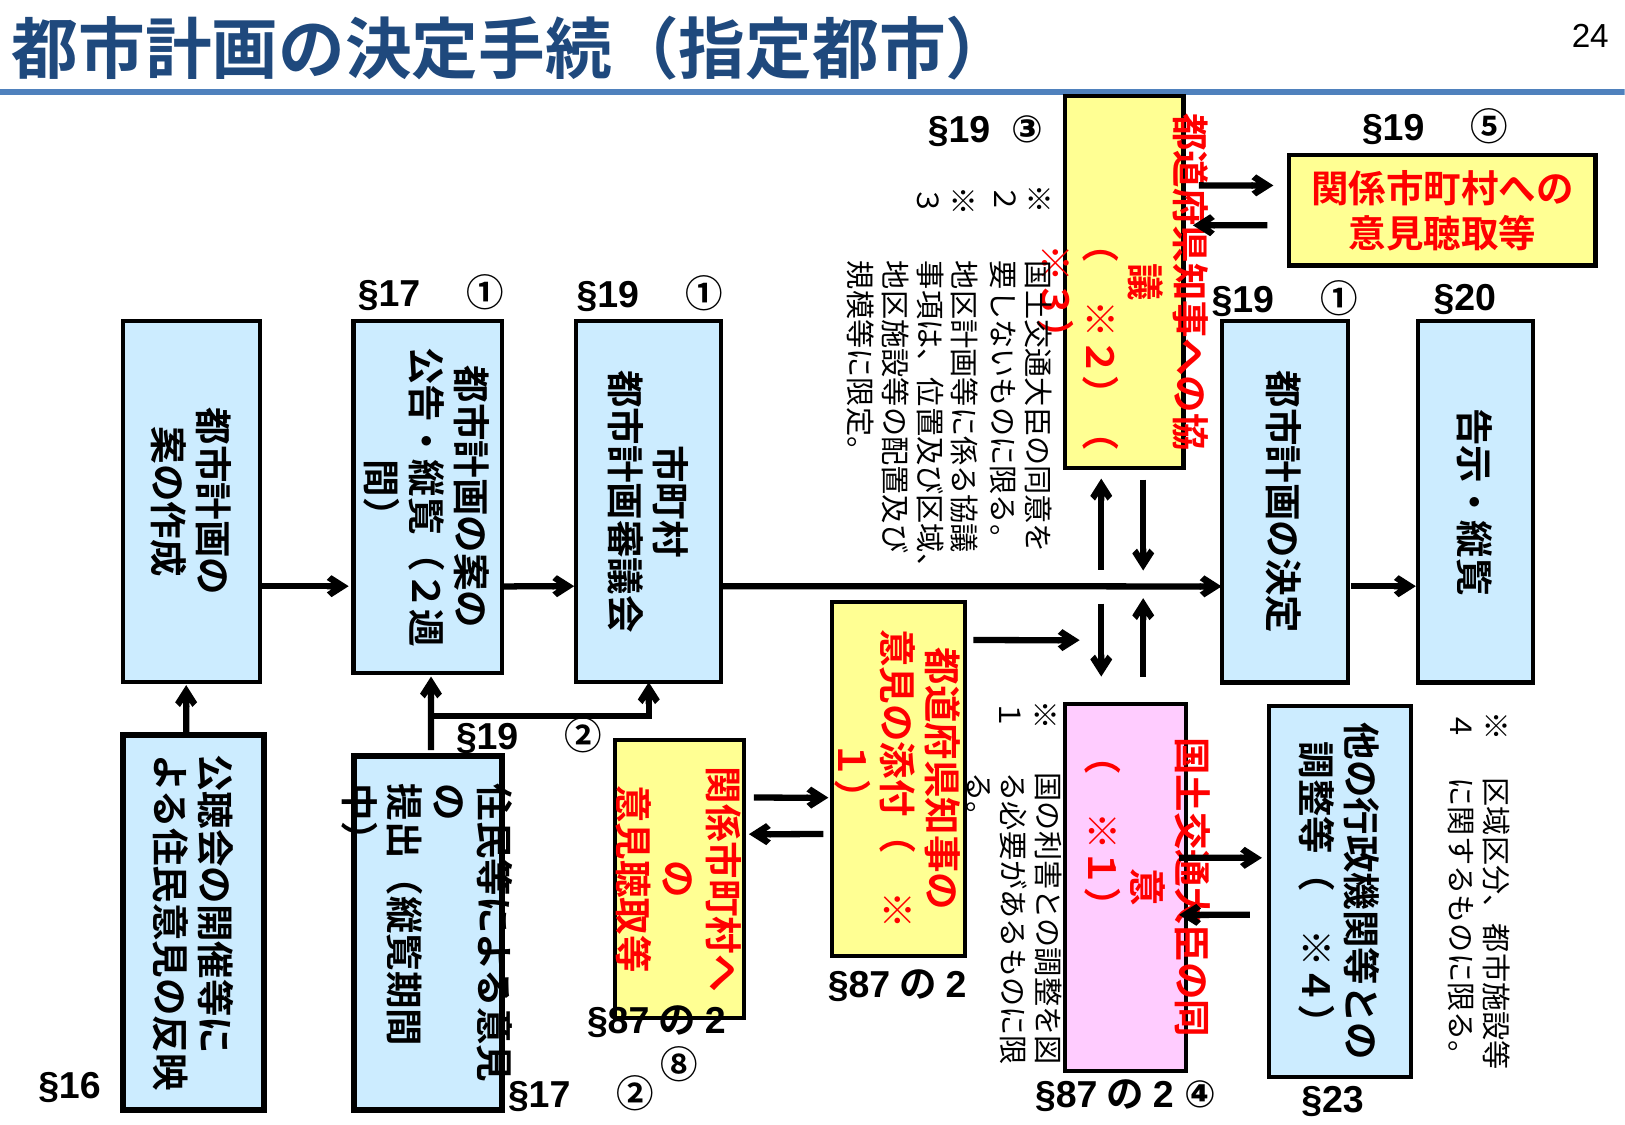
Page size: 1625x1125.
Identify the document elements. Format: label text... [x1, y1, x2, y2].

text_box §87の2 ⑧ [566, 1013, 793, 1069]
text_box 公衆縦覧 [963, 588, 1065, 592]
text_box ※４ [1456, 697, 1523, 787]
text_box 告示・縦覧 [1417, 323, 1534, 683]
text_box ※１ [1005, 685, 1072, 775]
text_box 他の行政機関等との 調整等（ ※４） [1269, 706, 1411, 1070]
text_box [432, 681, 650, 717]
text_box [423, 676, 433, 692]
text_box 都道府県知事の 意見の添付（ ※１） [831, 602, 966, 954]
text_box 地区計画等に係る協議事項は、位置及び区域、地区施設等の配置及び規模等に限定。 [818, 246, 991, 576]
text_box 都道府県知事への協議 （ ※２）（ ※３） [1065, 95, 1184, 468]
text_box 公聴会の開催等に よる住民意見の反映 [122, 734, 265, 1111]
text_box §19 ⑤ [1324, 98, 1547, 153]
text_box 都市計画の案の 公告・縦覧（２週間） [353, 321, 503, 674]
text_box §17 ① [320, 264, 542, 319]
text_box [1192, 218, 1268, 233]
text_box §17 ② [470, 1065, 693, 1120]
text_box §87の2 [786, 954, 1009, 1011]
text_box [1179, 907, 1250, 923]
text_box 都市計画の 案の作成 [122, 321, 261, 683]
text_box §16 [0, 1056, 181, 1111]
text_box 関係市町村への 意見聴取等 [614, 740, 745, 1013]
text_box 国土交通大臣の同意 （ ※１） [1072, 704, 1187, 1065]
text_box ※２ [999, 170, 1066, 260]
text_box §19 ② [414, 705, 644, 763]
text_box 都市計画の決定手続（指定都市） [0, 0, 1291, 95]
text_box [1198, 178, 1274, 193]
text_box [973, 632, 1080, 648]
text_box 市町村 都市計画審議会 [576, 321, 722, 683]
text_box §19 ① [538, 268, 761, 317]
text_box [753, 790, 829, 805]
text_box 区域区分、都市施設等に関するものに限る。 [1421, 762, 1523, 1104]
text_box 国の利害との調整を図る必要があるものに限る。 [973, 758, 1075, 1088]
text_box §87の2 ④ [1014, 1065, 1237, 1120]
text_box §20 [1353, 268, 1576, 323]
text_box 国土交通大臣の同意を 要しないものに限る。 [963, 246, 1065, 584]
text_box ※３ [923, 171, 990, 246]
text_box §19 ① [1173, 270, 1396, 325]
text_box 住民等による意見の 提出（縦覧期間中） [354, 755, 503, 1111]
text_box §23 [1221, 1070, 1444, 1125]
text_box §19 ③ [874, 100, 1097, 155]
text_box 都市計画の決定 [1221, 325, 1349, 683]
text_box 関係市町村への 意見聴取等 [1288, 154, 1596, 266]
